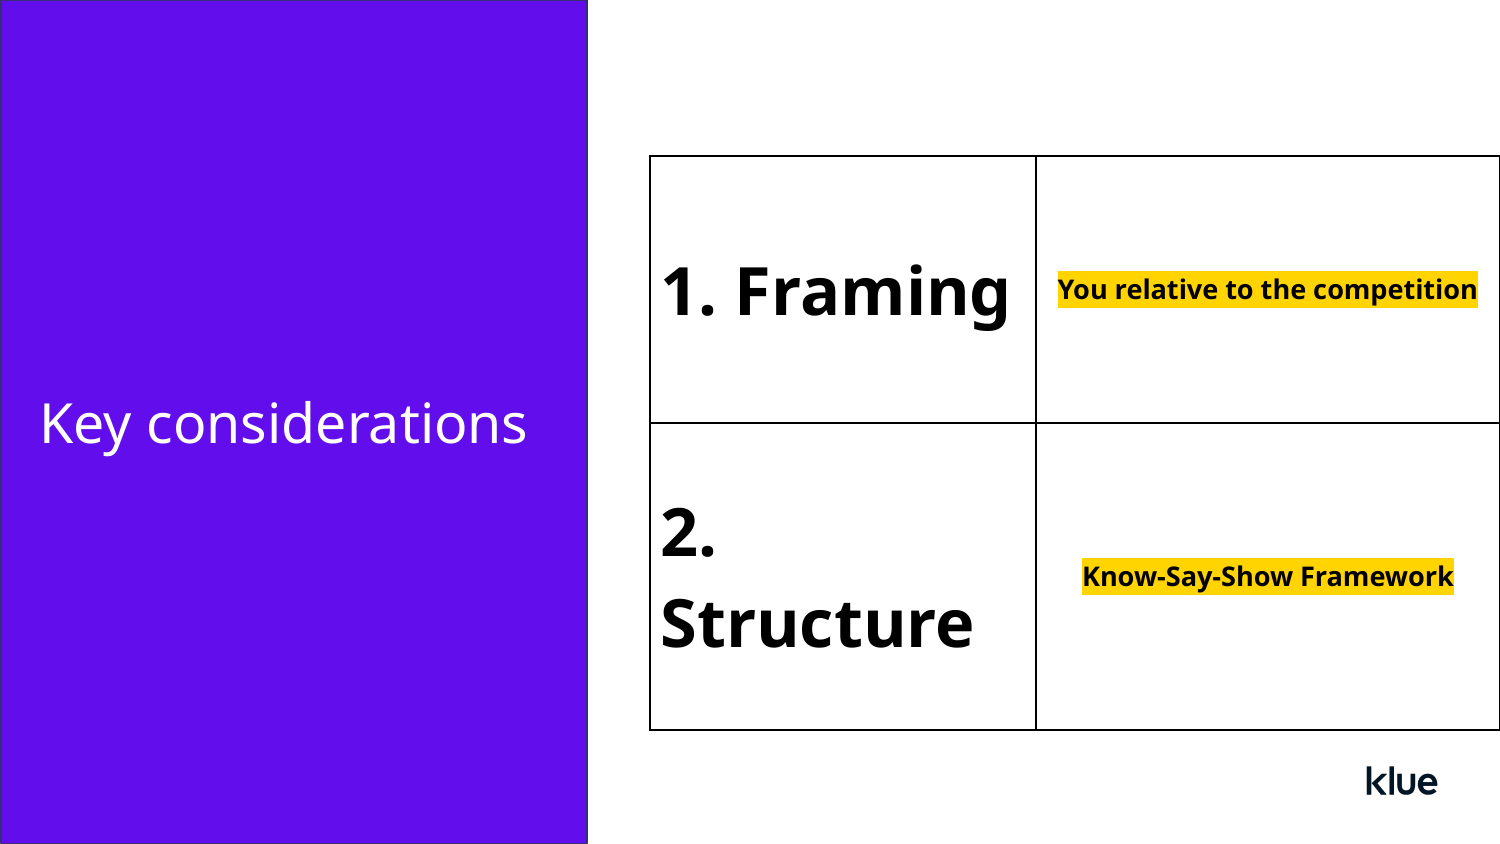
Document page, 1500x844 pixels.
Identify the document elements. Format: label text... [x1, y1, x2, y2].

text_box [1, 0, 587, 844]
table_header You relative to the competition [1037, 157, 1499, 422]
picture [1330, 736, 1474, 825]
table_cell Know-Say-Show Framework [1037, 424, 1499, 729]
table_header 1. Framing [651, 157, 1035, 422]
title Key considerations [24, 335, 564, 509]
table_cell 2. Structure [651, 424, 1035, 729]
